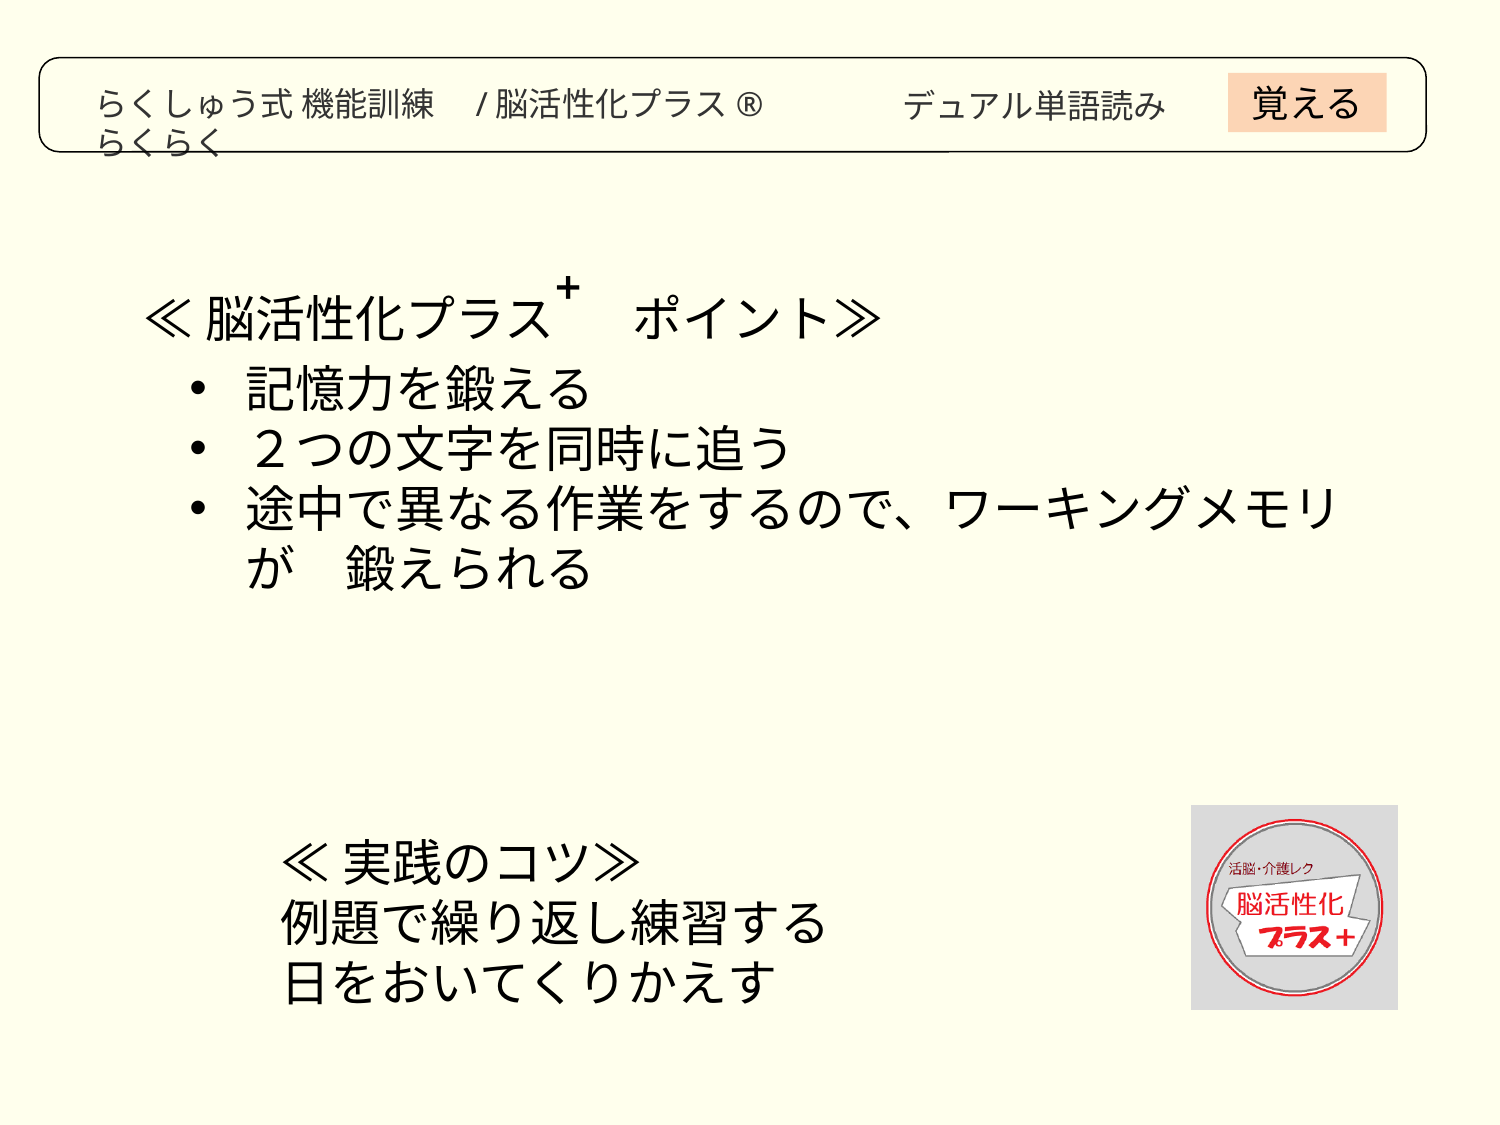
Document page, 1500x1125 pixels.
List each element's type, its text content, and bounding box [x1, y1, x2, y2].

text_box ≪実践のコツ≫ 例題で繰り返し練習する 日をおいてくりかえす [265, 801, 1500, 1043]
text_box 覚える [1228, 72, 1387, 133]
text_box [39, 57, 1427, 152]
text_box デュアル単語読み [896, 81, 1263, 133]
title ≪脳活性化プラス⁺ ポイント≫ [0, 183, 1151, 425]
picture [1191, 805, 1398, 1010]
text_box 記憶力を鍛える ２つの文字を同時に追う 途中で異なる作業をするので、ワーキングメモリが 鍛えられる [174, 349, 1371, 605]
